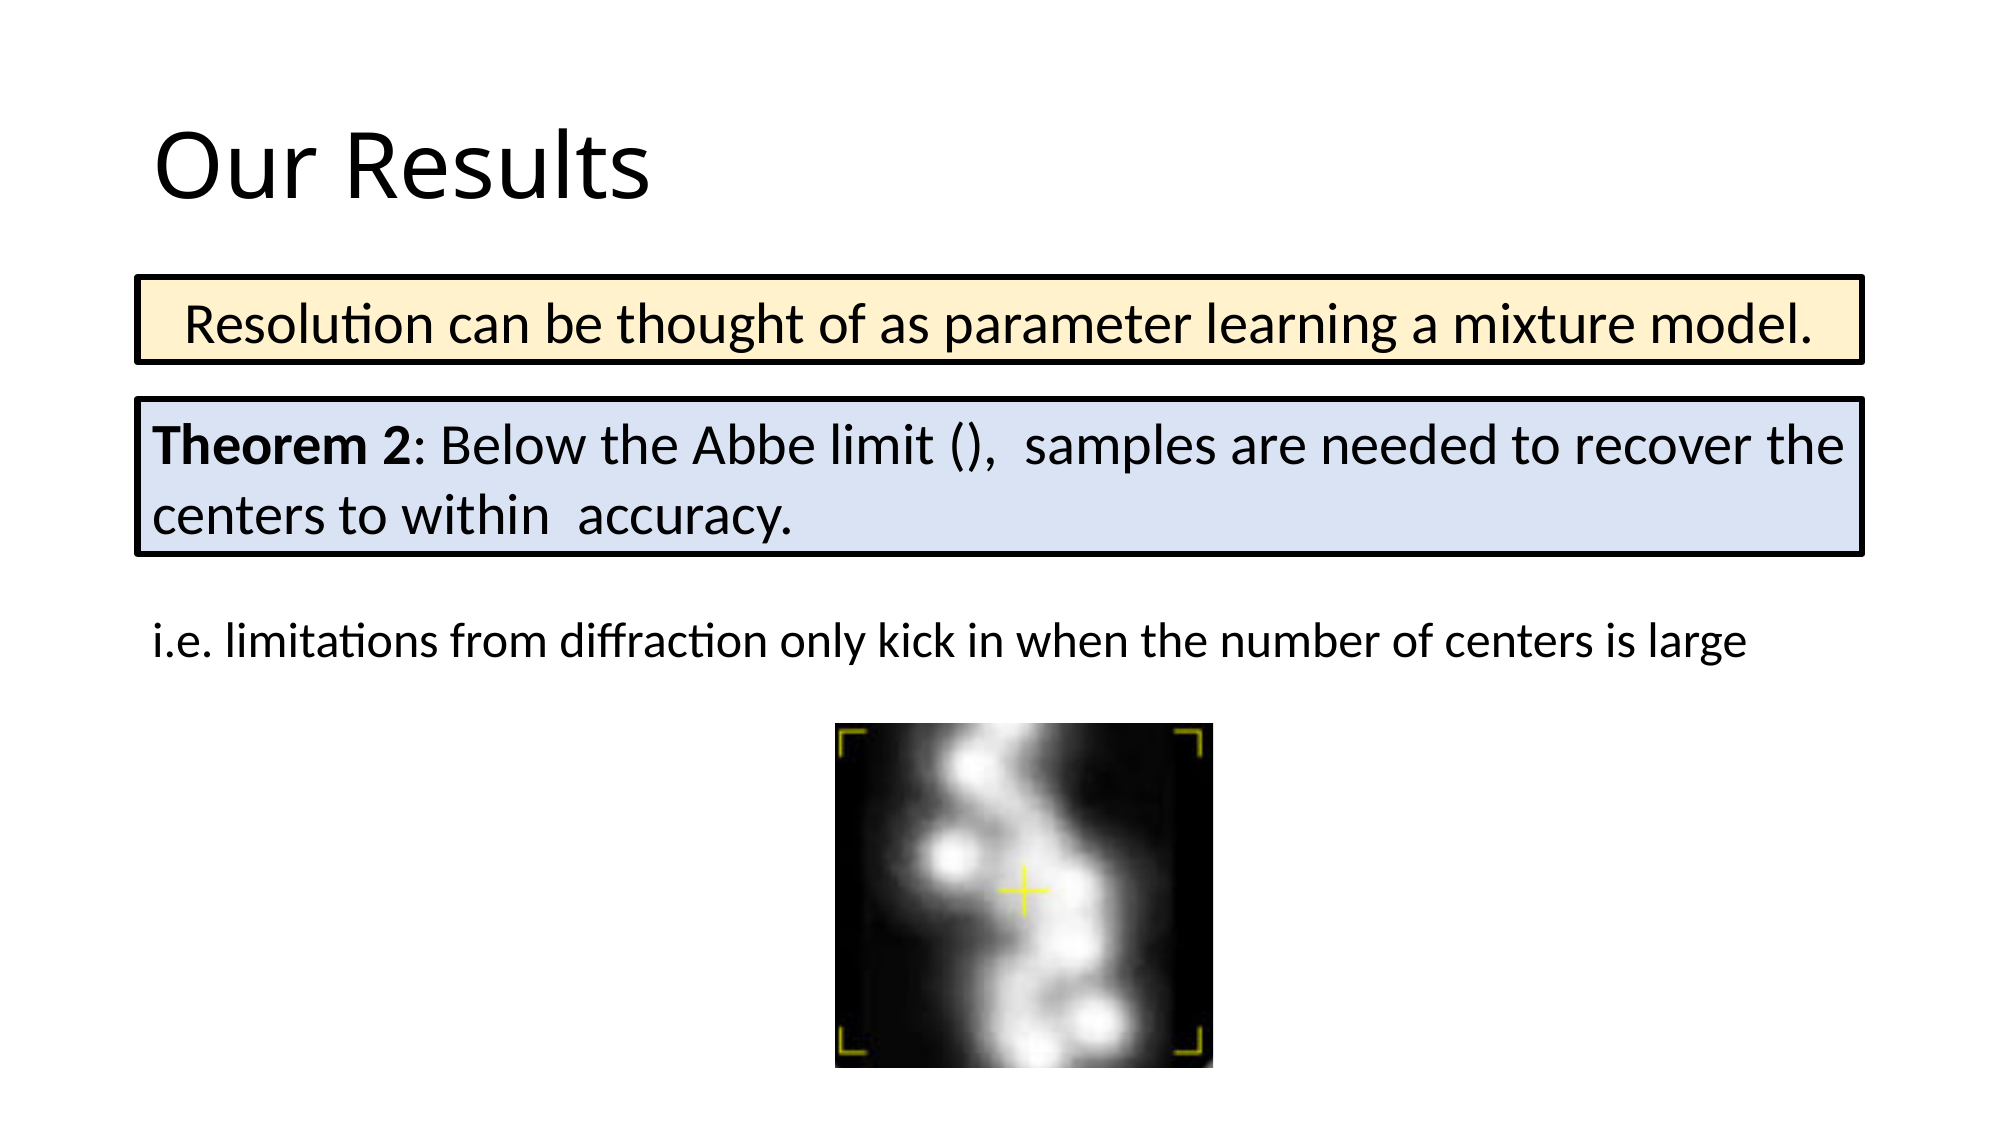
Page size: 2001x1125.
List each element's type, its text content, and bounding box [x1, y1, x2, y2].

text_box i.e. limitations from diffraction only kick in when the number of centers is large [137, 600, 1863, 676]
text_box Resolution can be thought of as parameter learning a mixture model. [137, 277, 1863, 363]
title Our Results [137, 59, 1863, 277]
picture [835, 723, 1214, 1068]
